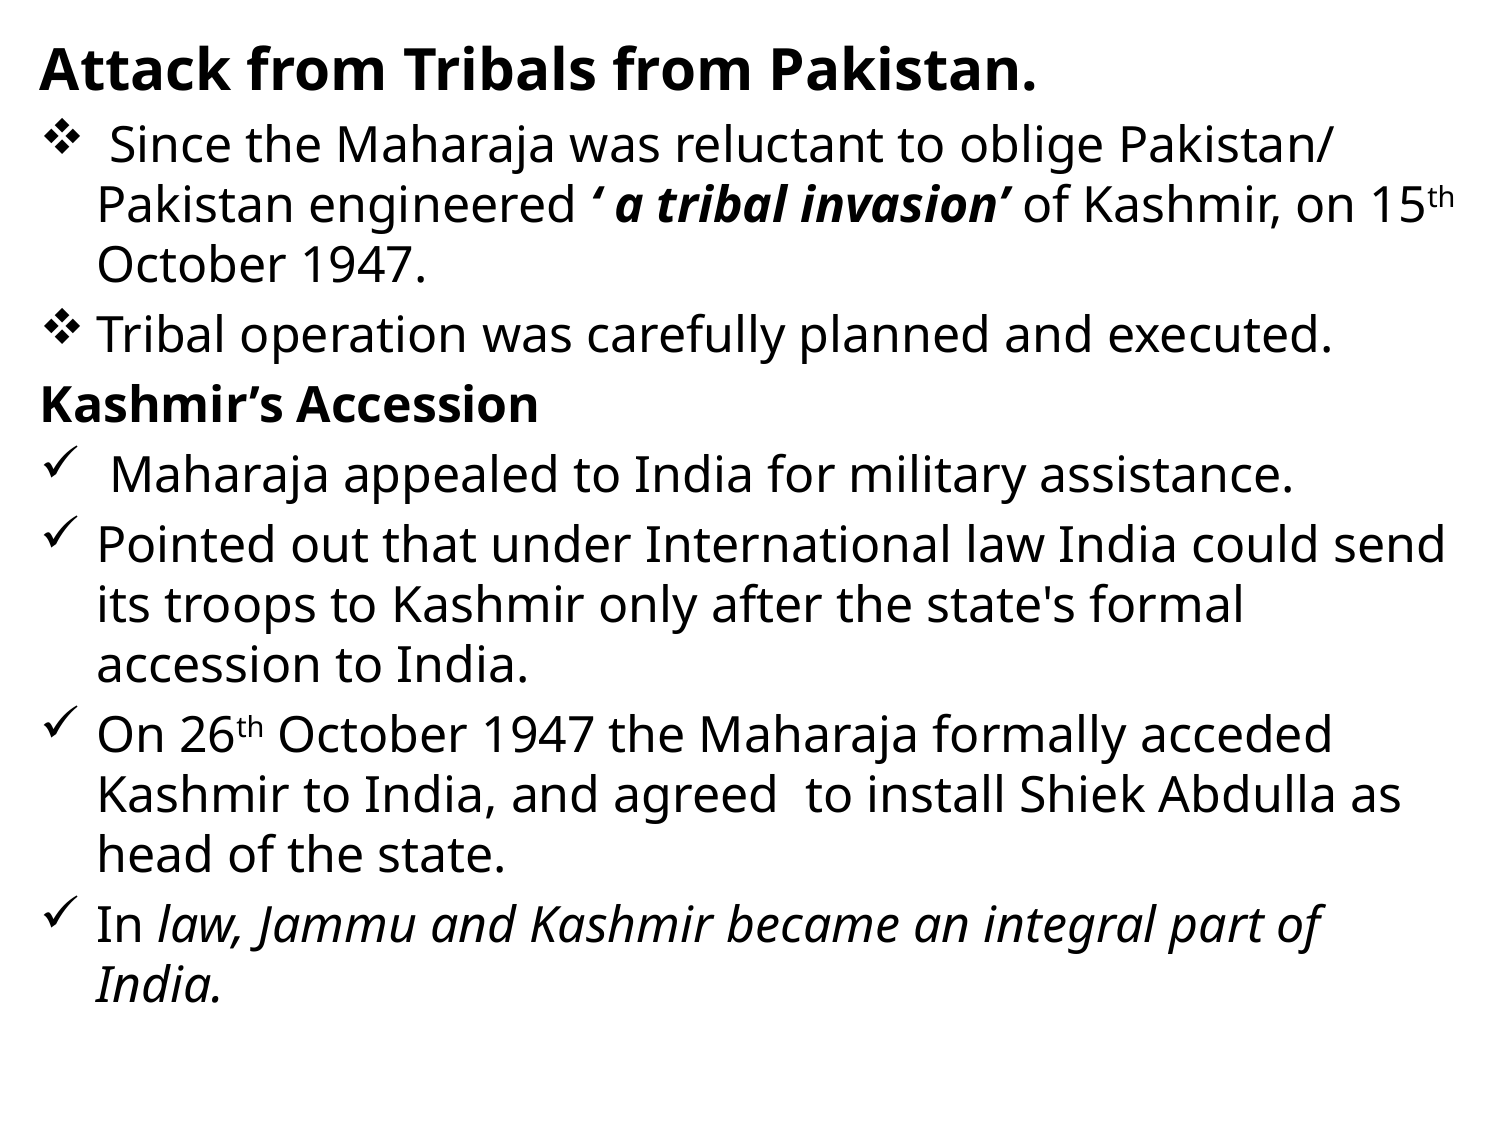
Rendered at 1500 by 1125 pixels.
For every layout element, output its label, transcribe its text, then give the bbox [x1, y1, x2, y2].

list Attack from Tribals from Pakistan. Since the Maharaja was reluctant to oblige Pakistan/ Pakistan engineered ‘ a tribal invasion’ of Kashmir, on 15th October 1947. Tribal operation was carefully planned and executed. Kashmir’s Accession Maharaja appealed to India for military assistance. Pointed out that under International law India could send its troops to Kashmir only after the state's formal accession to India. On 26th October 1947 the Maharaja formally acceded Kashmir to India, and agreed to install Shiek Abdulla as head of the state. In law, Jammu and Kashmir became an integral part of India. [24, 24, 1475, 1100]
